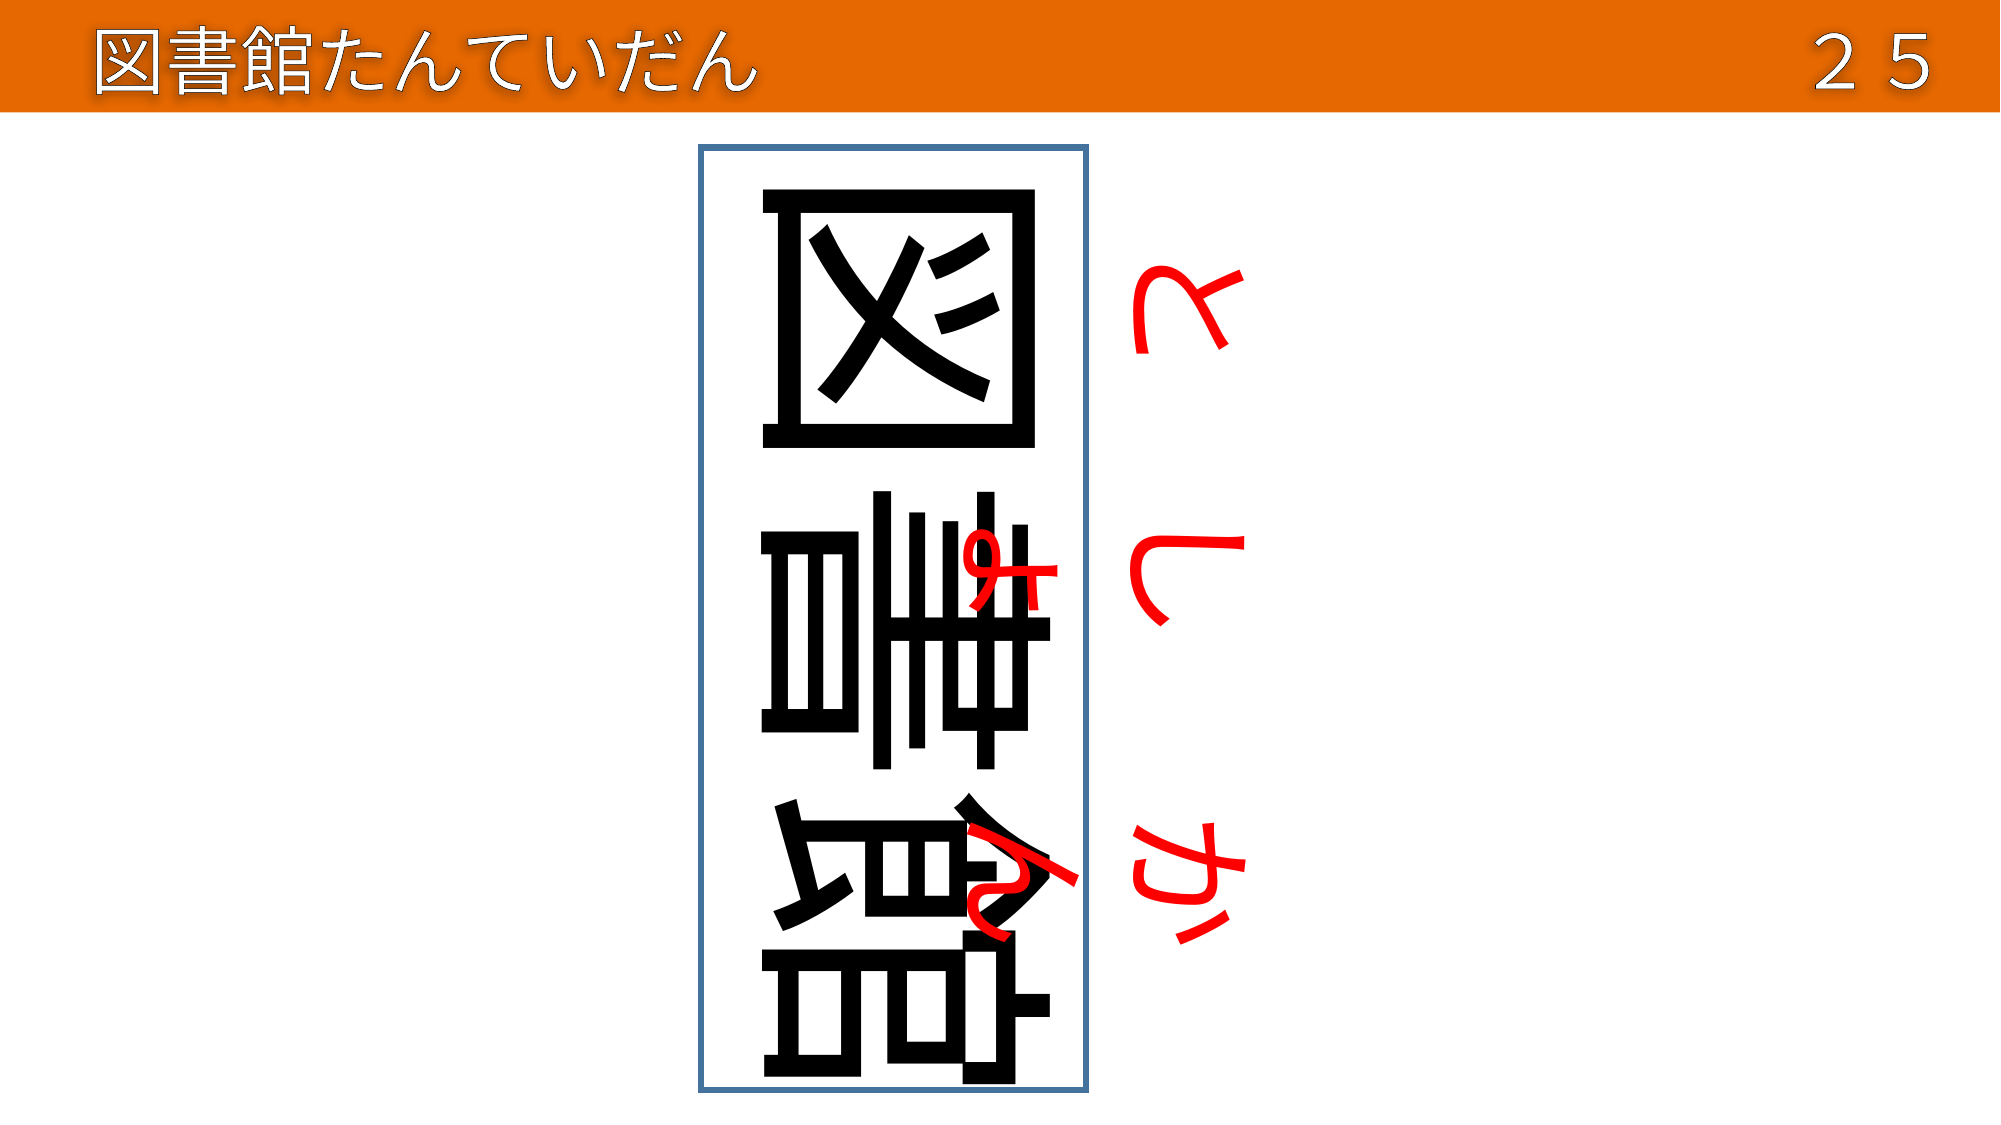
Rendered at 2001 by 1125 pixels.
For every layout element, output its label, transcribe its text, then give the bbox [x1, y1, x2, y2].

text_box かん [1087, 797, 1283, 1090]
text_box 図書館たんていだん [75, 6, 1020, 112]
text_box [700, 146, 1087, 1091]
text_box 図書館 [698, 147, 1108, 1125]
text_box ２５ [1782, 6, 1963, 112]
text_box [0, 0, 2000, 113]
text_box しょ [1087, 489, 1283, 782]
text_box と [1087, 223, 1283, 378]
